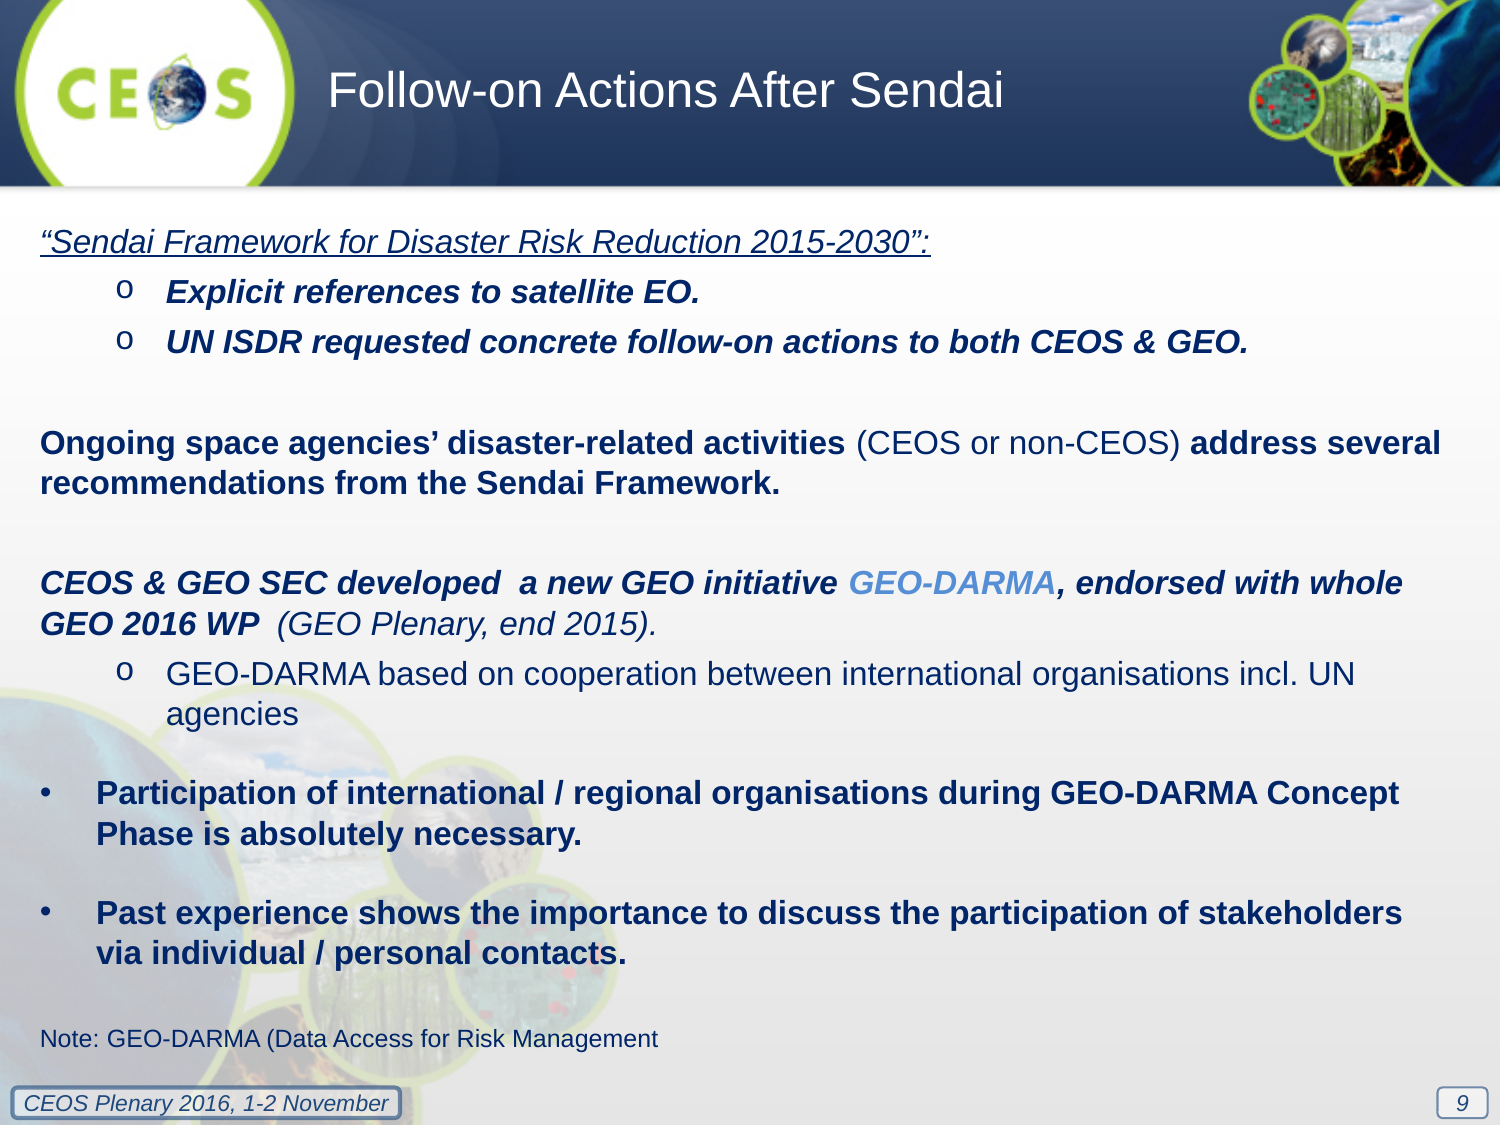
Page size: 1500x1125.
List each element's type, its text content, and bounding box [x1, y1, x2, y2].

text_box “Sendai Framework for Disaster Risk Reduction 2015-2030”: Explicit references to satellite EO. UN ISDR requested concrete follow-on actions to both CEOS & GEO. Ongoing space agencies’ disaster-related activities (CEOS or non-CEOS) address several recommendations from the Sendai Framework. CEOS & GEO SEC developed a new GEO initiative GEO-DARMA, endorsed with whole GEO 2016 WP (GEO Plenary, end 2015). GEO-DARMA based on cooperation between international organisations incl. UN agencies Participation of international / regional organisations during GEO-DARMA Concept Phase is absolutely necessary. Past experience shows the importance to discuss the participation of stakeholders via individual / personal contacts. Note: GEO-DARMA (Data Access for Risk Management [24, 212, 1475, 1088]
list Follow-on Actions After Sendai [312, 50, 1313, 138]
slide_number 9 [1436, 1086, 1489, 1120]
picture [0, 0, 1500, 1125]
